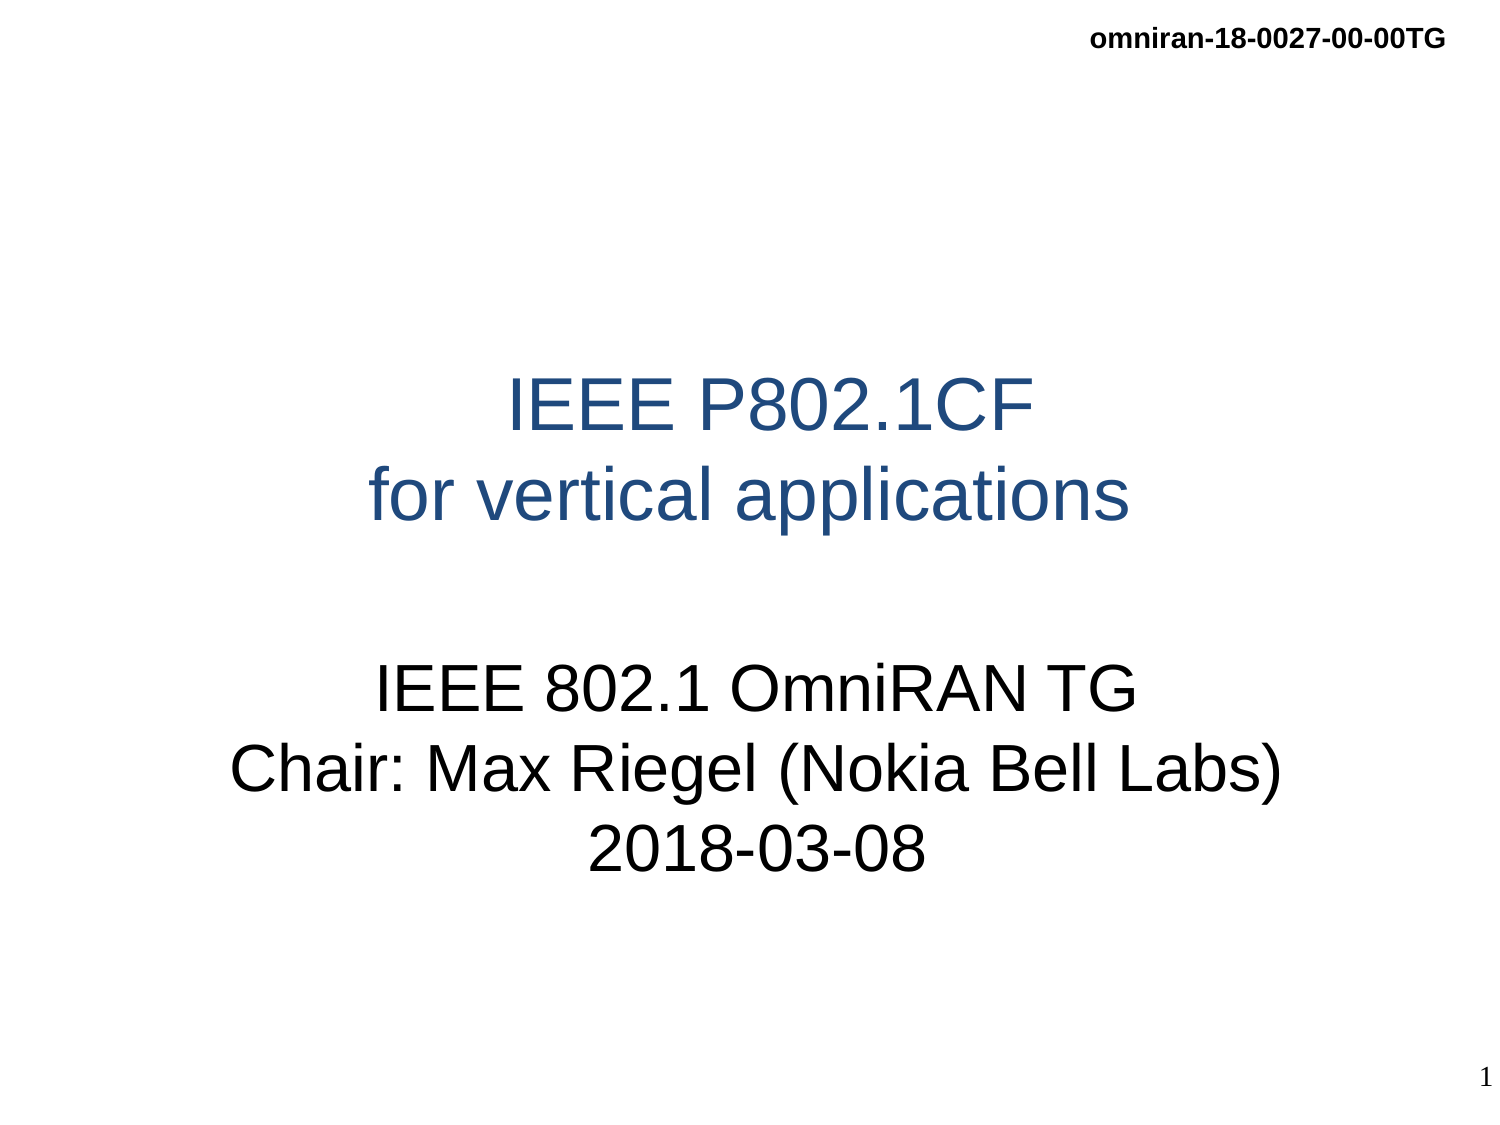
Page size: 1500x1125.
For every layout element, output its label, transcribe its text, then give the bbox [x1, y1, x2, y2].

subtitle IEEE 802.1 OmniRAN TG Chair: Max Riegel (Nokia Bell Labs) 2018-03-08 [196, 637, 1319, 925]
title IEEE P802.1CF for vertical applications [112, 348, 1388, 591]
